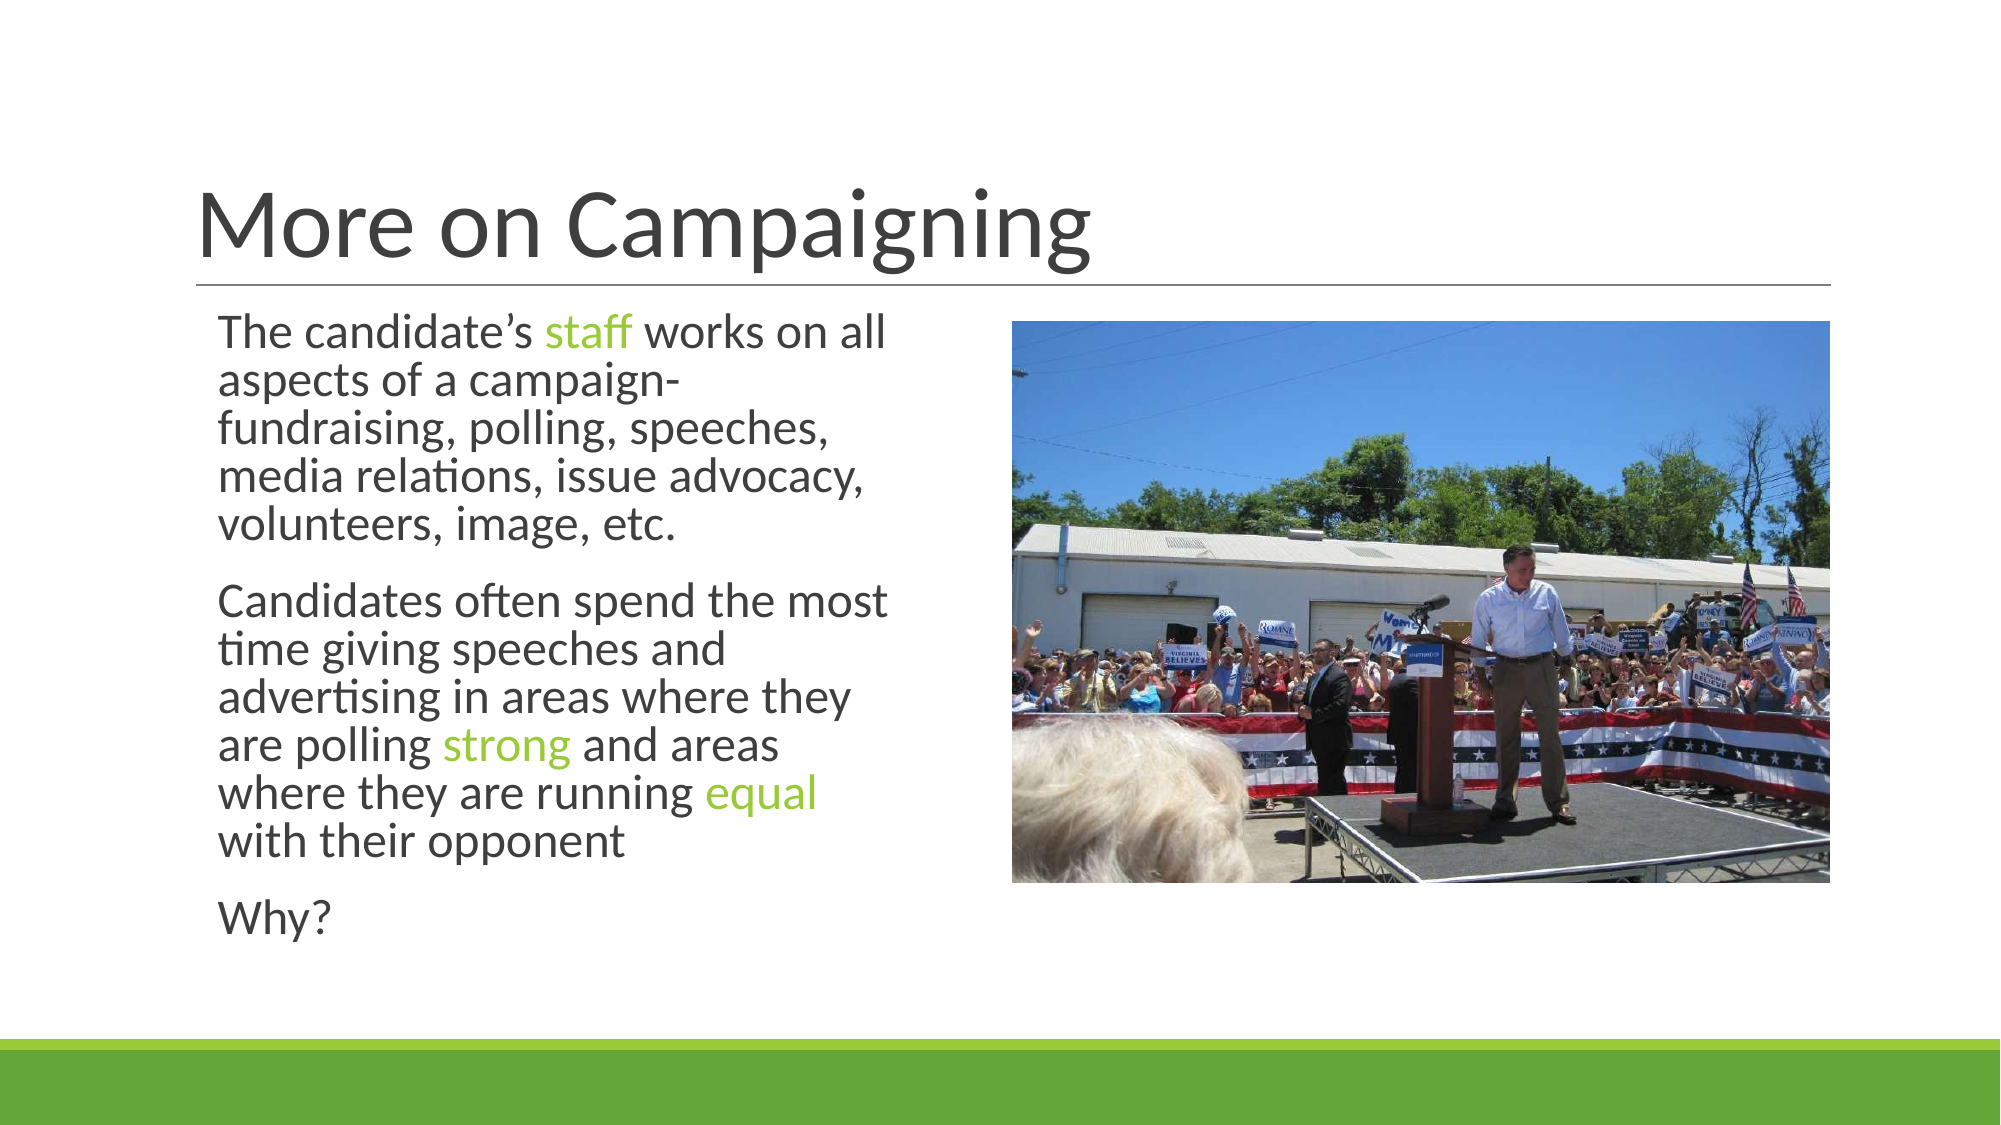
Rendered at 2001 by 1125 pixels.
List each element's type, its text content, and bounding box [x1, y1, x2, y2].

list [1012, 320, 1831, 883]
list The candidate’s staff works on all aspects of a campaign- fundraising, polling, speeches, media relations, issue advocacy, volunteers, image, etc. Candidates often spend the most time giving speeches and advertising in areas where they are polling strong and areas where they are running equal with their opponent Why? [202, 302, 894, 963]
title More on Campaigning [180, 47, 1830, 285]
